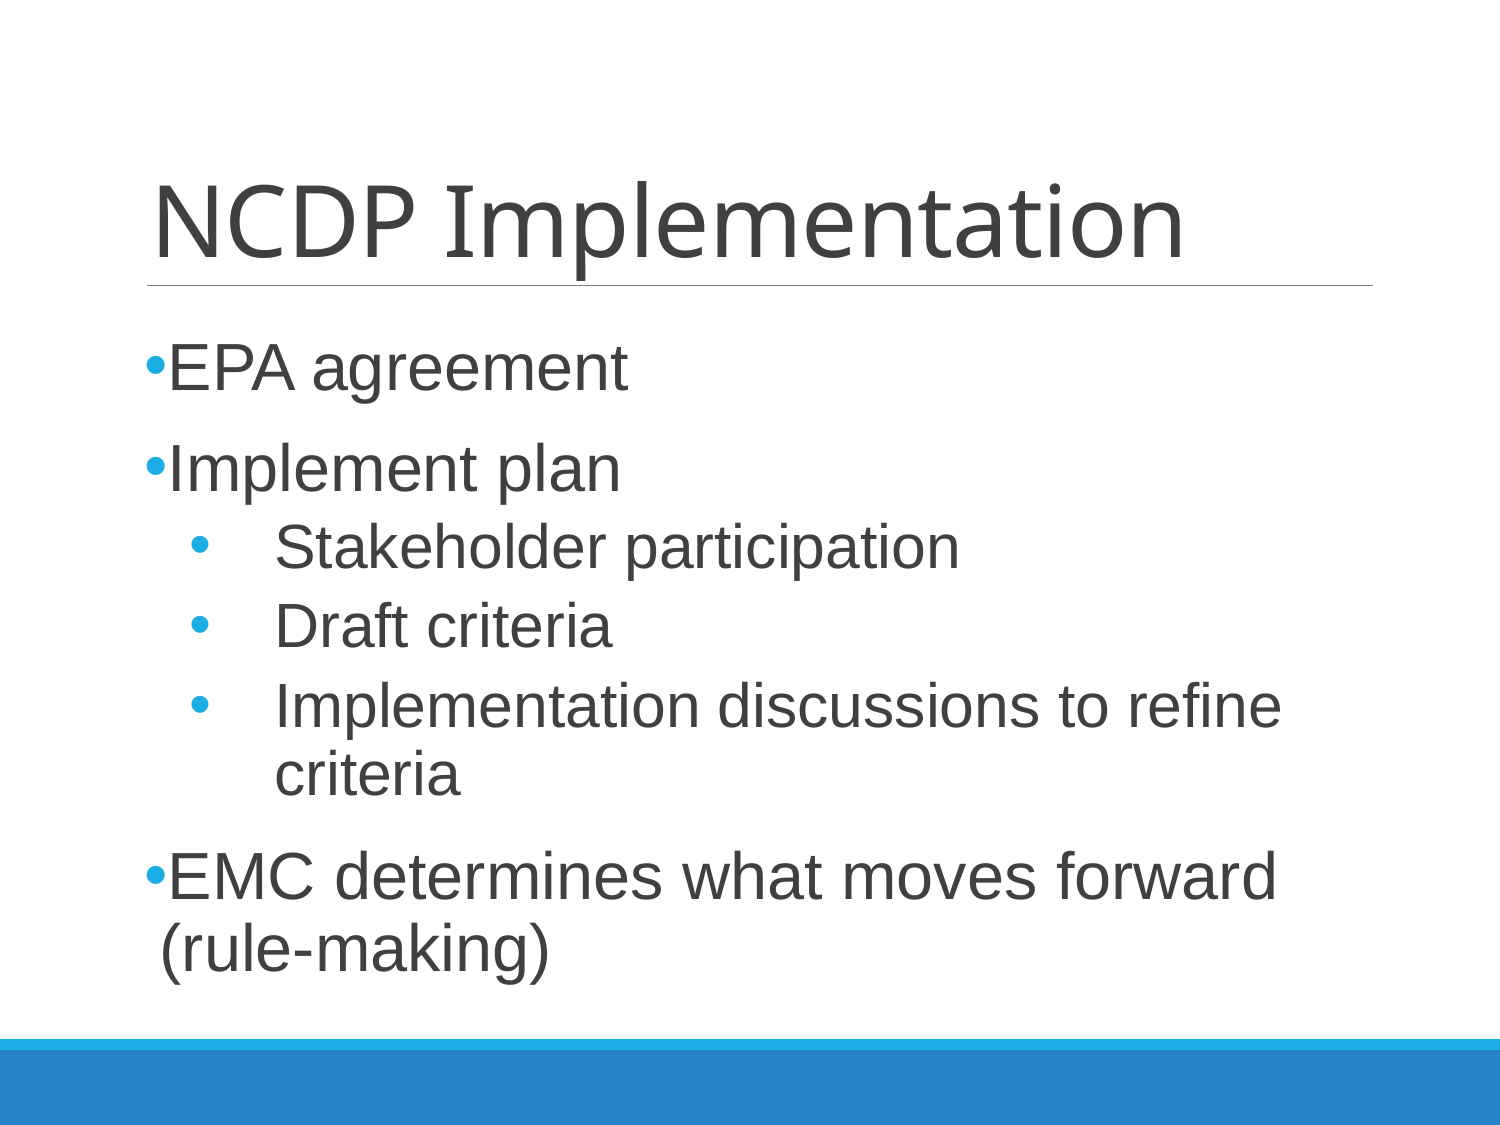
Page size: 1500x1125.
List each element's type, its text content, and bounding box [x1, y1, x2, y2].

title NCDP Implementation [135, 47, 1373, 285]
list EPA agreement Implement plan Stakeholder participation Draft criteria Implementation discussions to refine criteria EMC determines what moves forward (rule-making) [144, 324, 1420, 1000]
